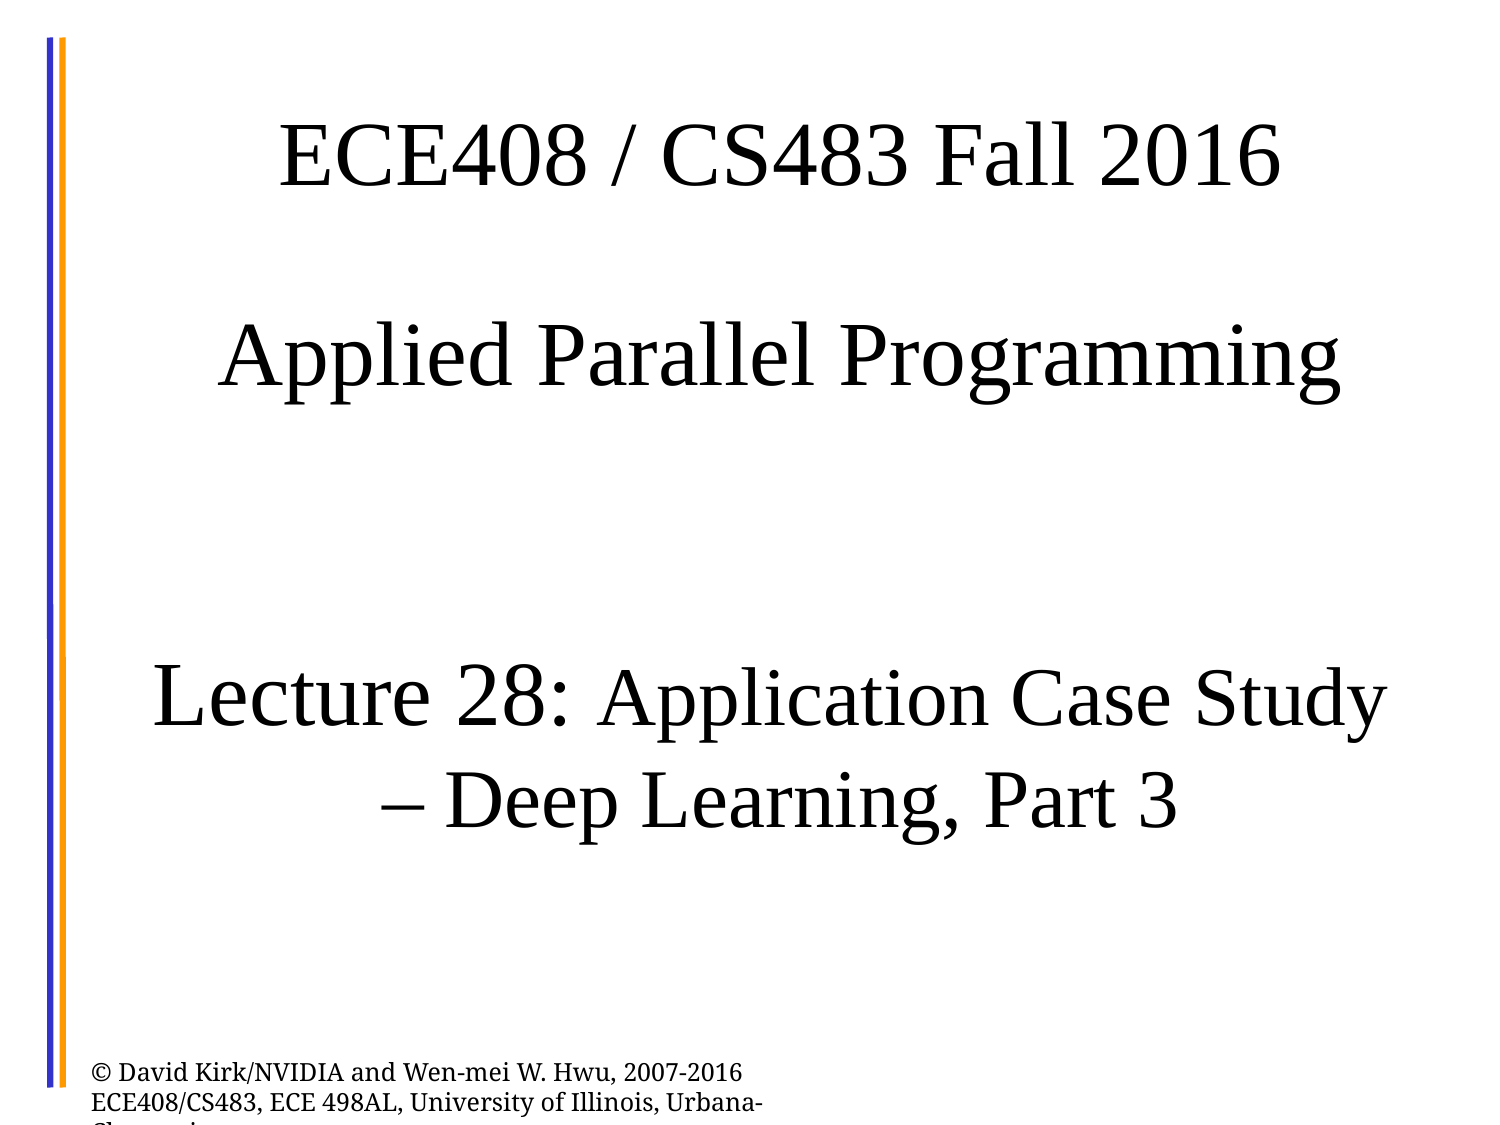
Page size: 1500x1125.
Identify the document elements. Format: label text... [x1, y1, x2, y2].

title ECE408 / CS483 Fall 2016 Applied Parallel Programming Lecture 28: Application Case Study – Deep Learning, Part 3 [112, 234, 1450, 704]
